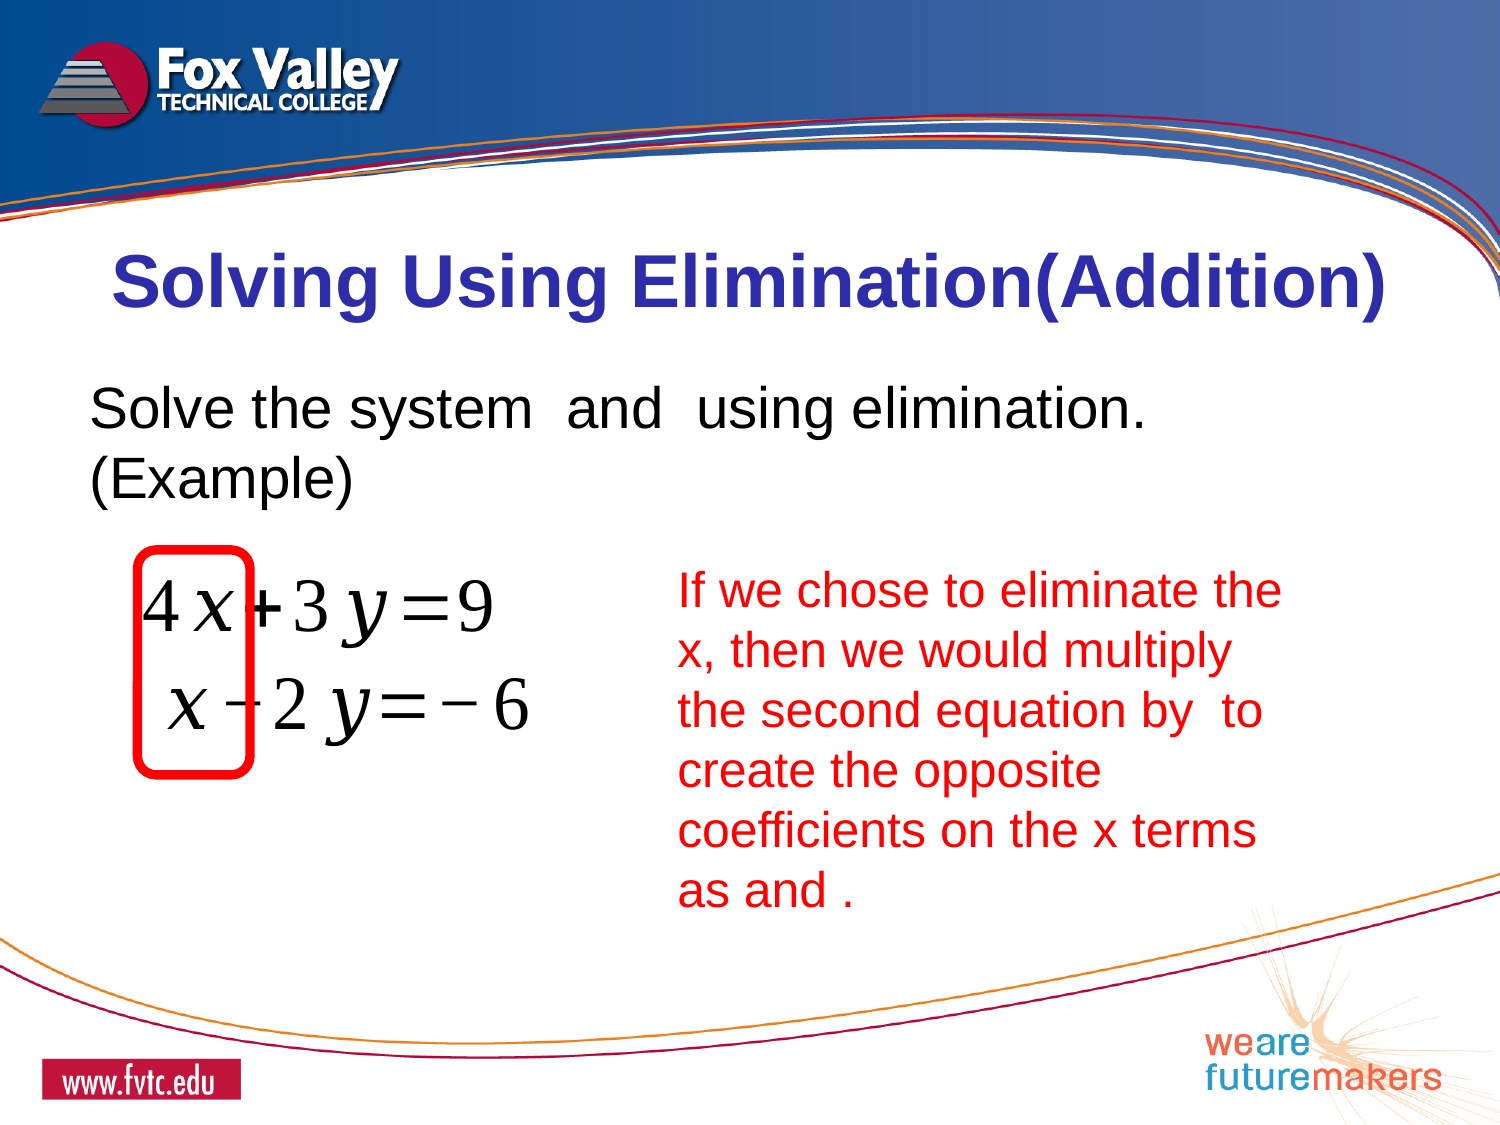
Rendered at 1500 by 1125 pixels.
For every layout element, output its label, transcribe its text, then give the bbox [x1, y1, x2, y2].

text_box Solving Using Elimination(Addition) [96, 224, 1404, 330]
text_box [137, 549, 250, 775]
picture [0, 0, 1500, 1125]
